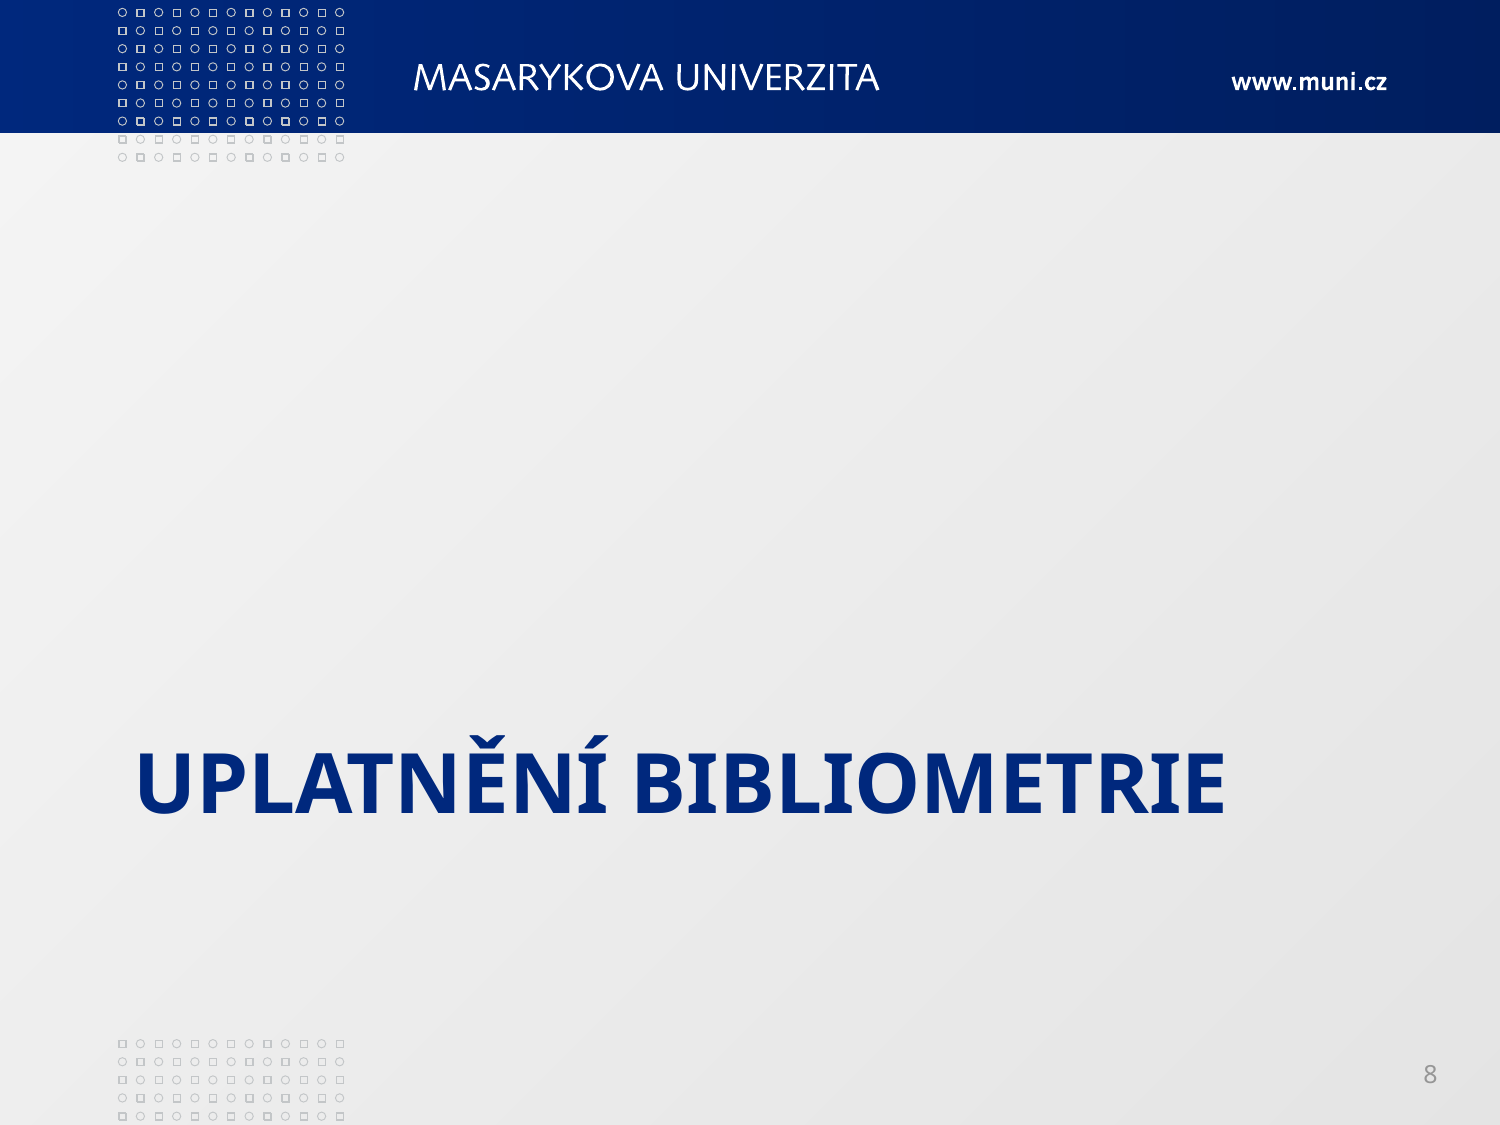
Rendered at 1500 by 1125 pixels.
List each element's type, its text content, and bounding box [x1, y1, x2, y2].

title Uplatnění bibliometrie [118, 722, 1394, 947]
slide_number 8 [1125, 1025, 1438, 1100]
